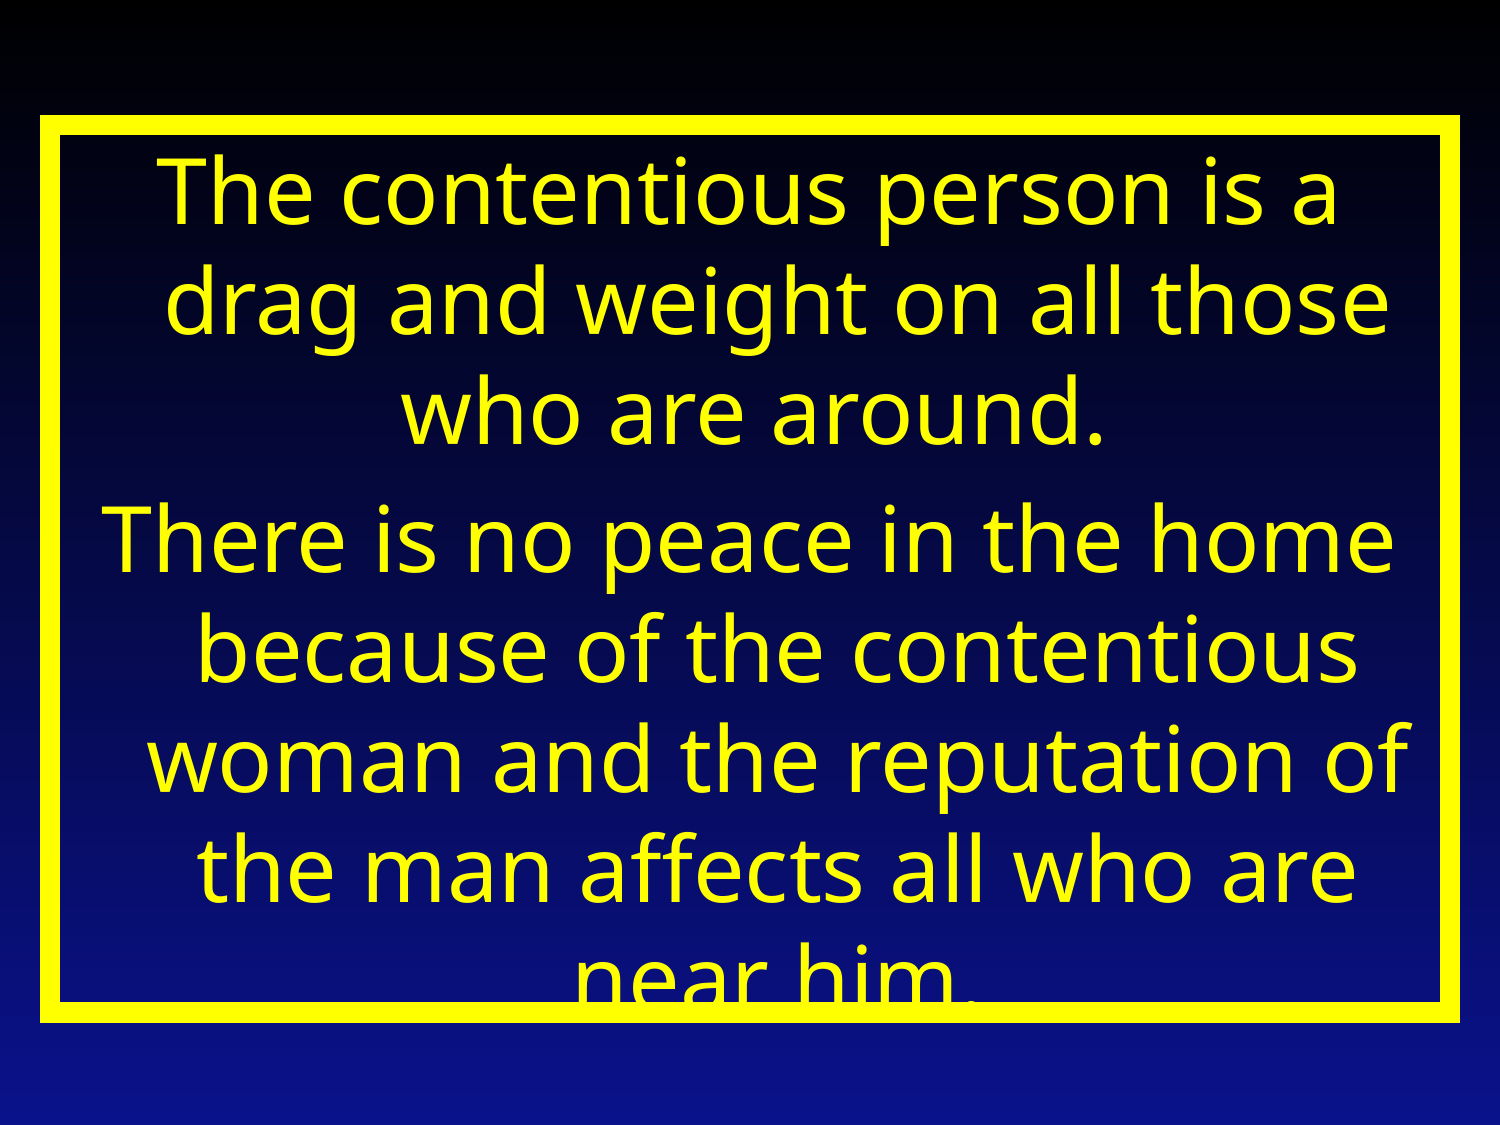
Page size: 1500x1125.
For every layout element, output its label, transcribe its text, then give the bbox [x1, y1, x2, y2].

list The contentious person is a drag and weight on all those who are around. There is no peace in the home because of the contentious woman and the reputation of the man affects all who are near him. [49, 124, 1451, 1013]
